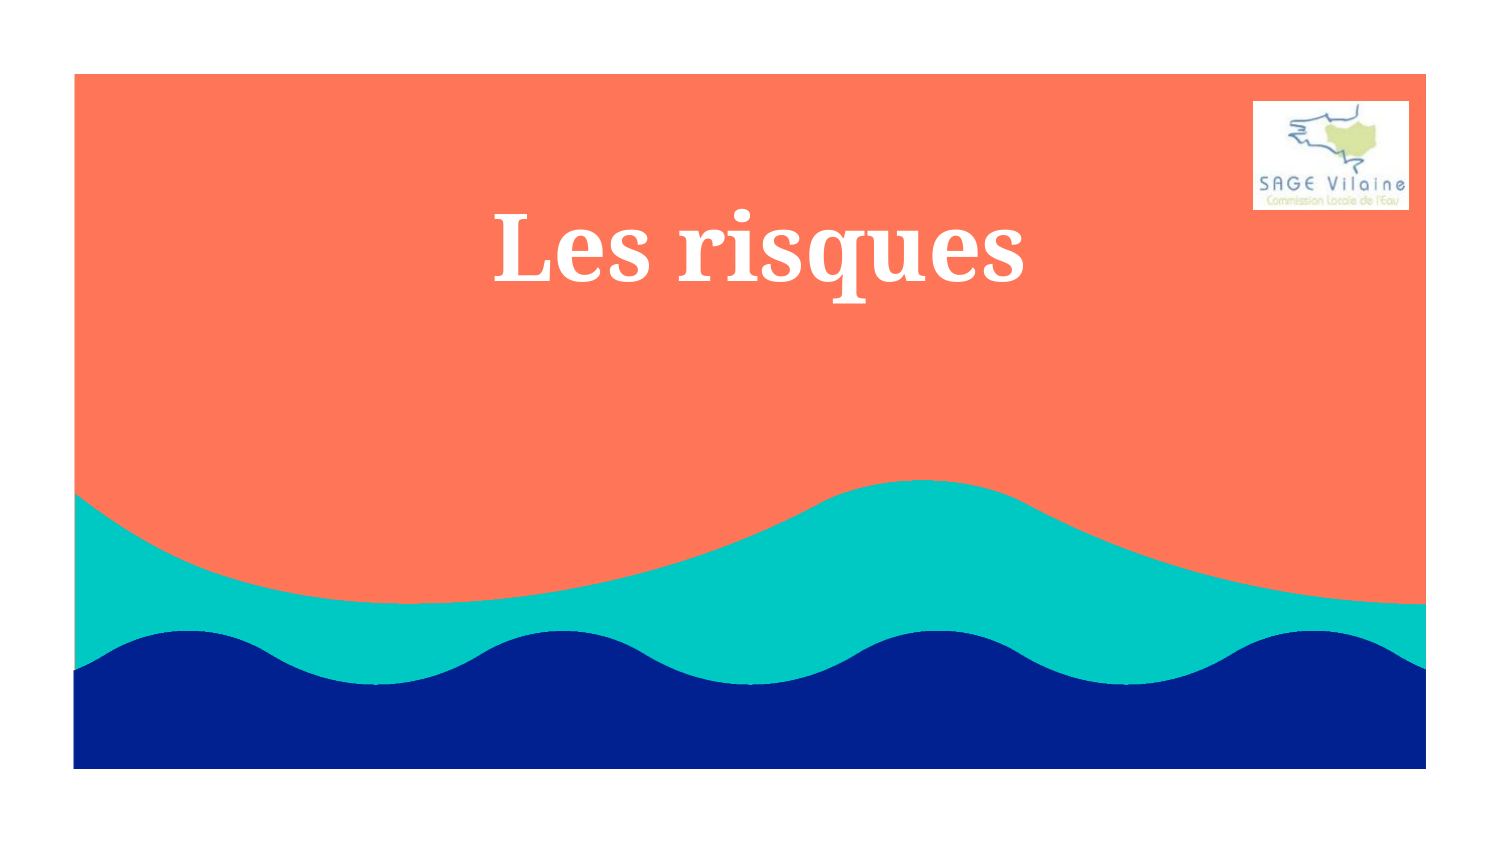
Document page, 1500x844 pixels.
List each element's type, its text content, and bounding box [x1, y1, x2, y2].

picture [0, 0, 1500, 844]
title Les risques [112, 209, 1409, 301]
